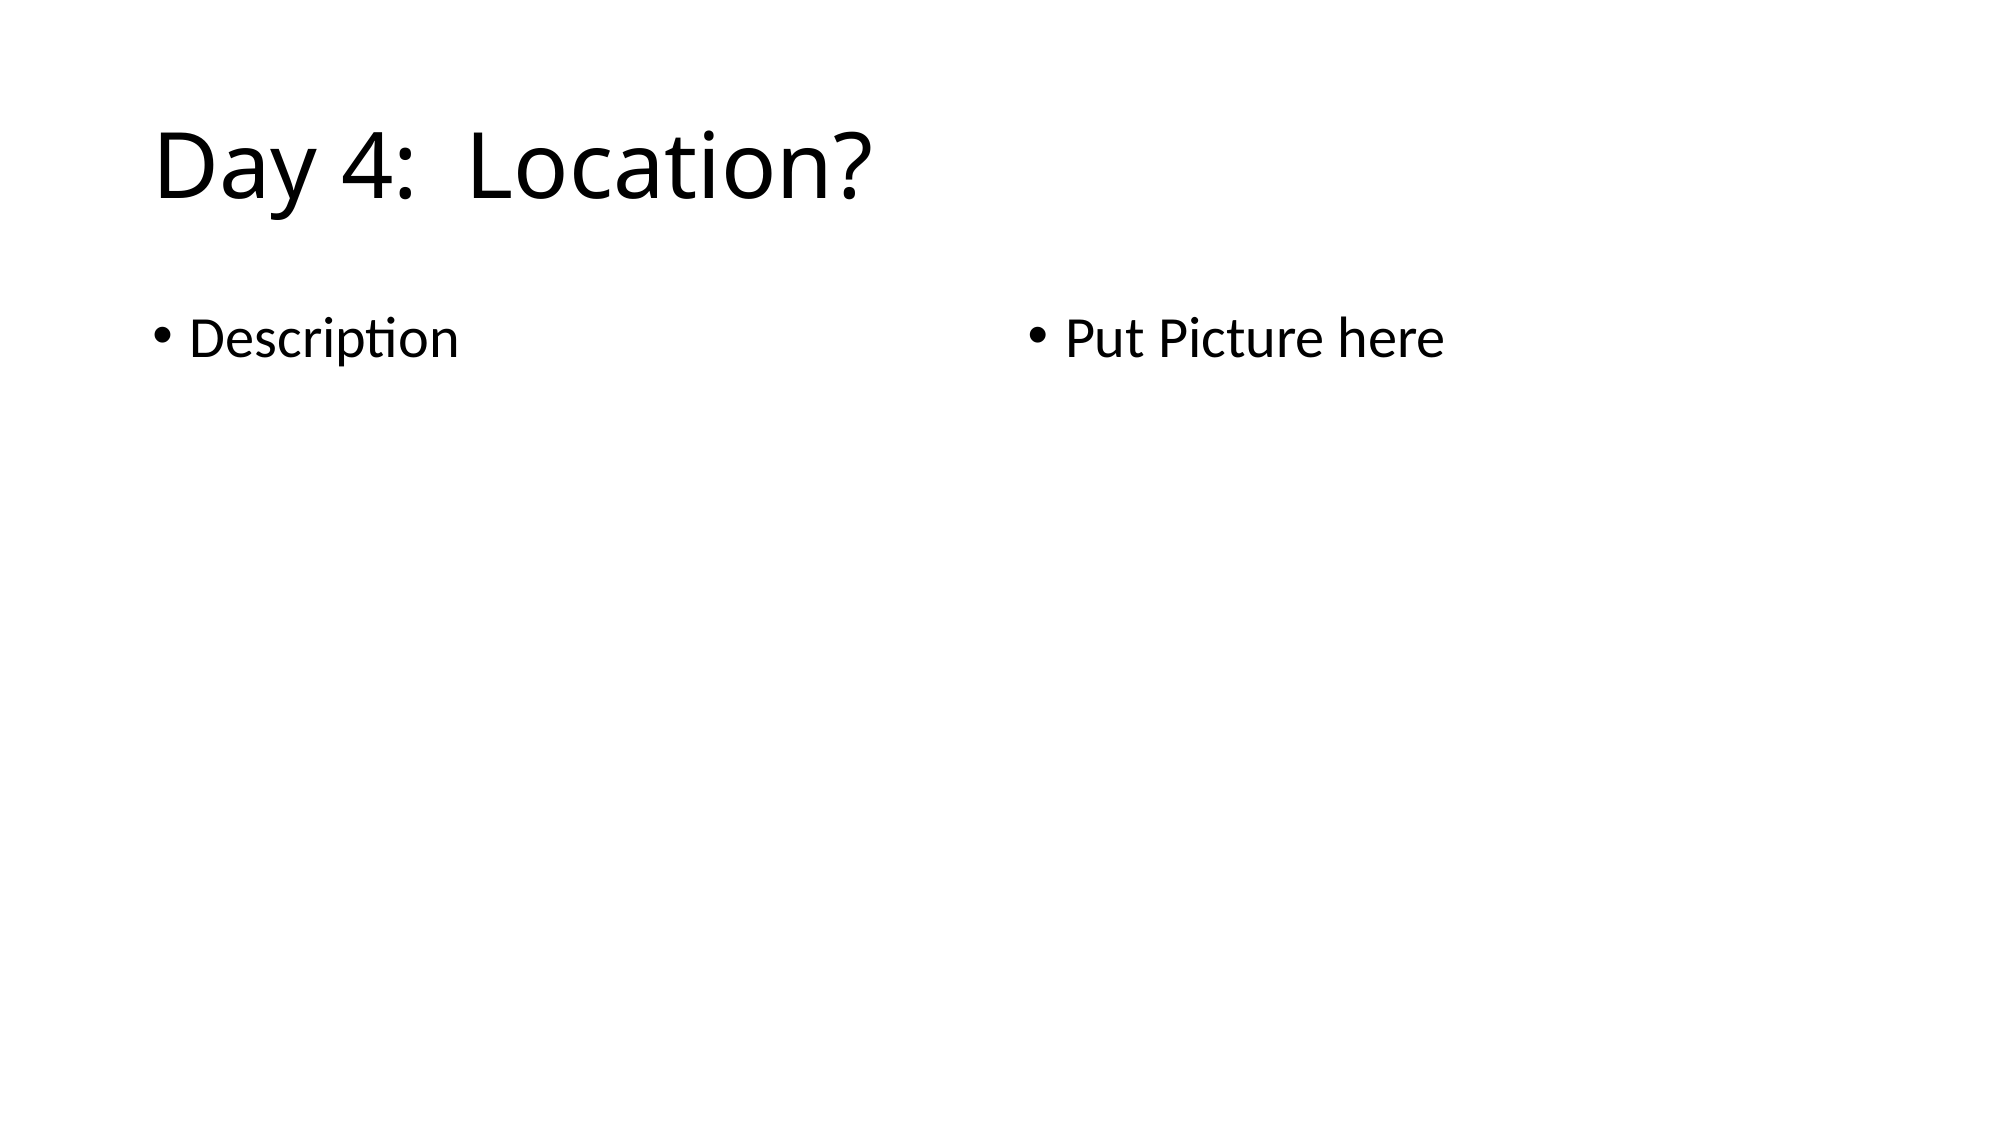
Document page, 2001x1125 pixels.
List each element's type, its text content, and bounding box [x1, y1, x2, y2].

title Day 4: Location? [137, 59, 1863, 278]
list Description [137, 299, 988, 1014]
list Put Picture here [1012, 299, 1863, 1014]
